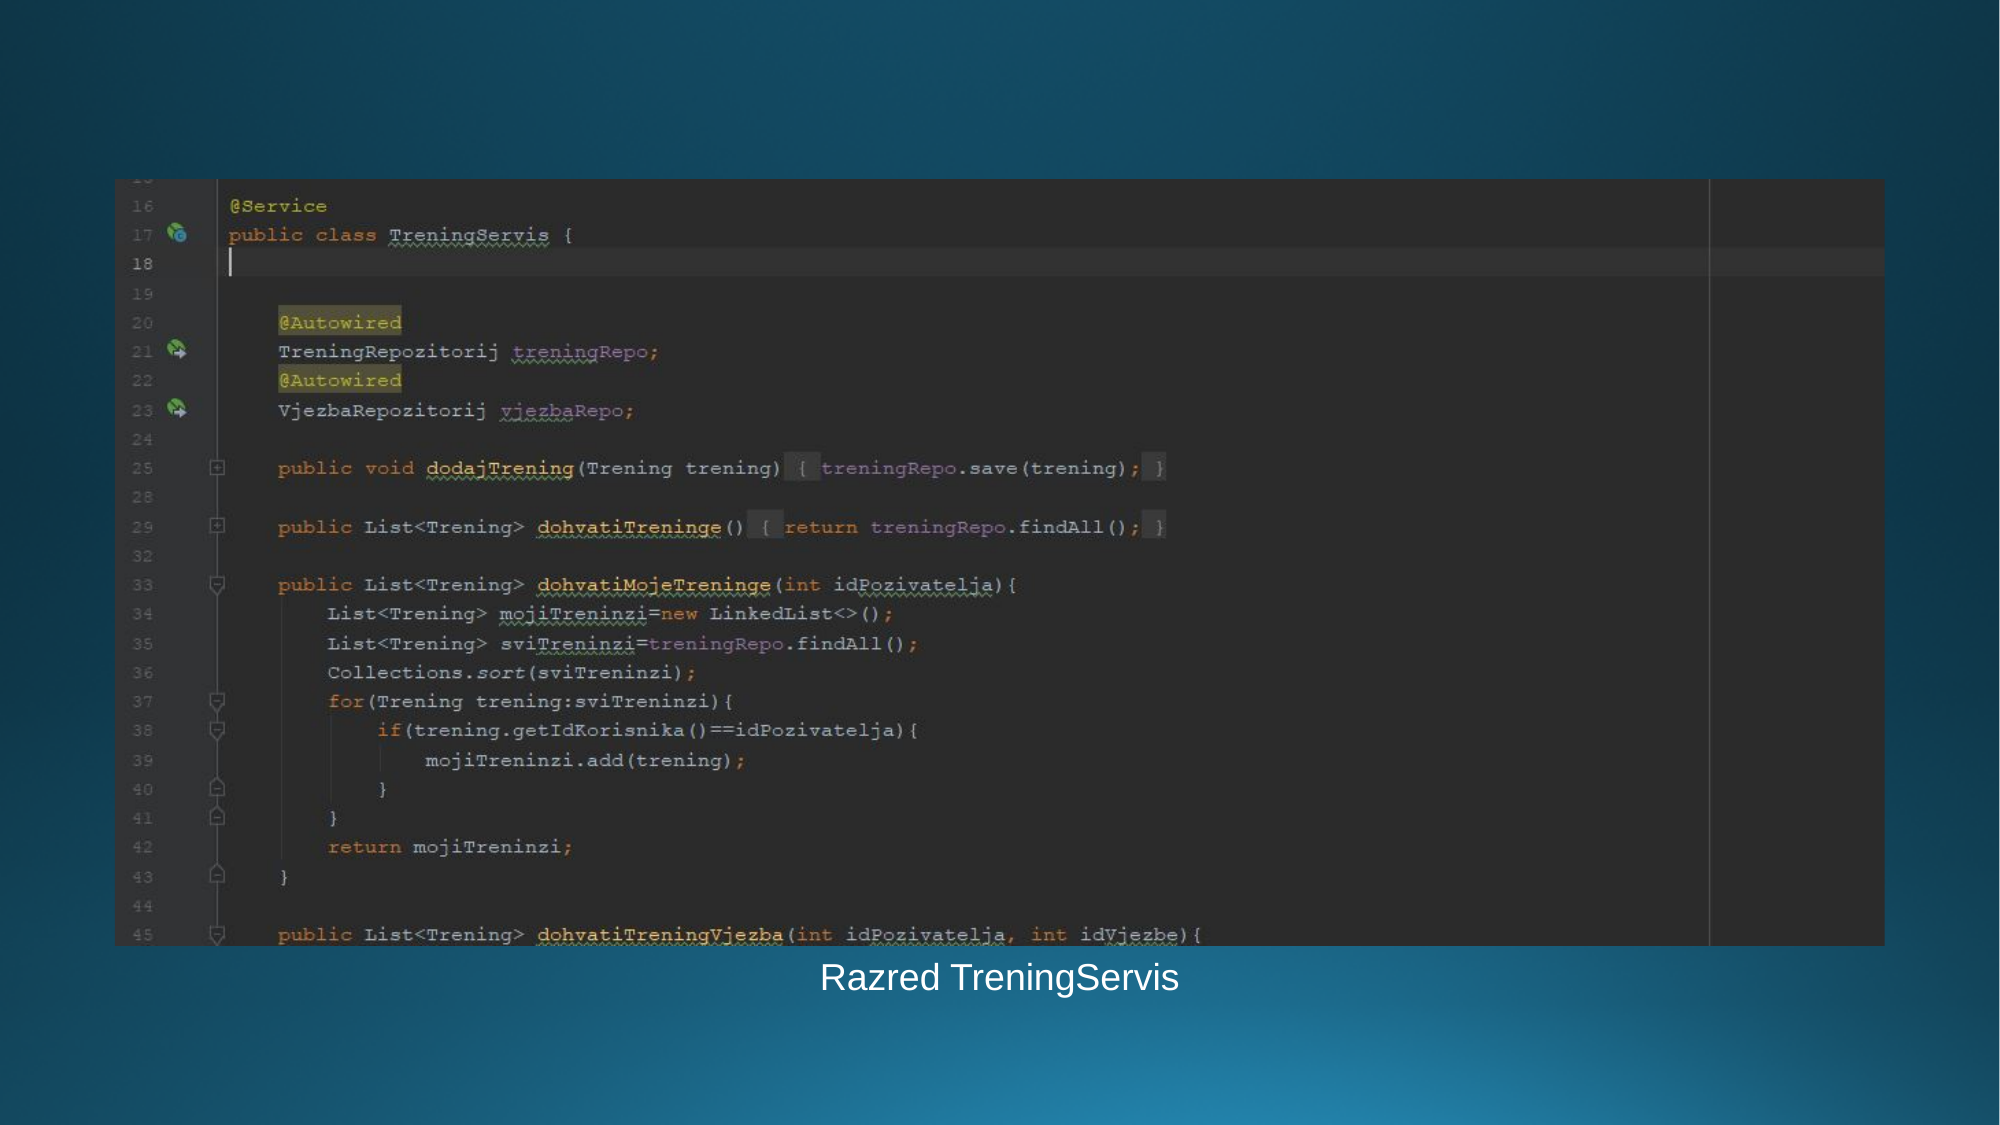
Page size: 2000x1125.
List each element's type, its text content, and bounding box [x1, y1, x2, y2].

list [114, 179, 1885, 946]
text_box Razred TreningServis [114, 946, 1885, 1005]
picture [0, 0, 2000, 1125]
